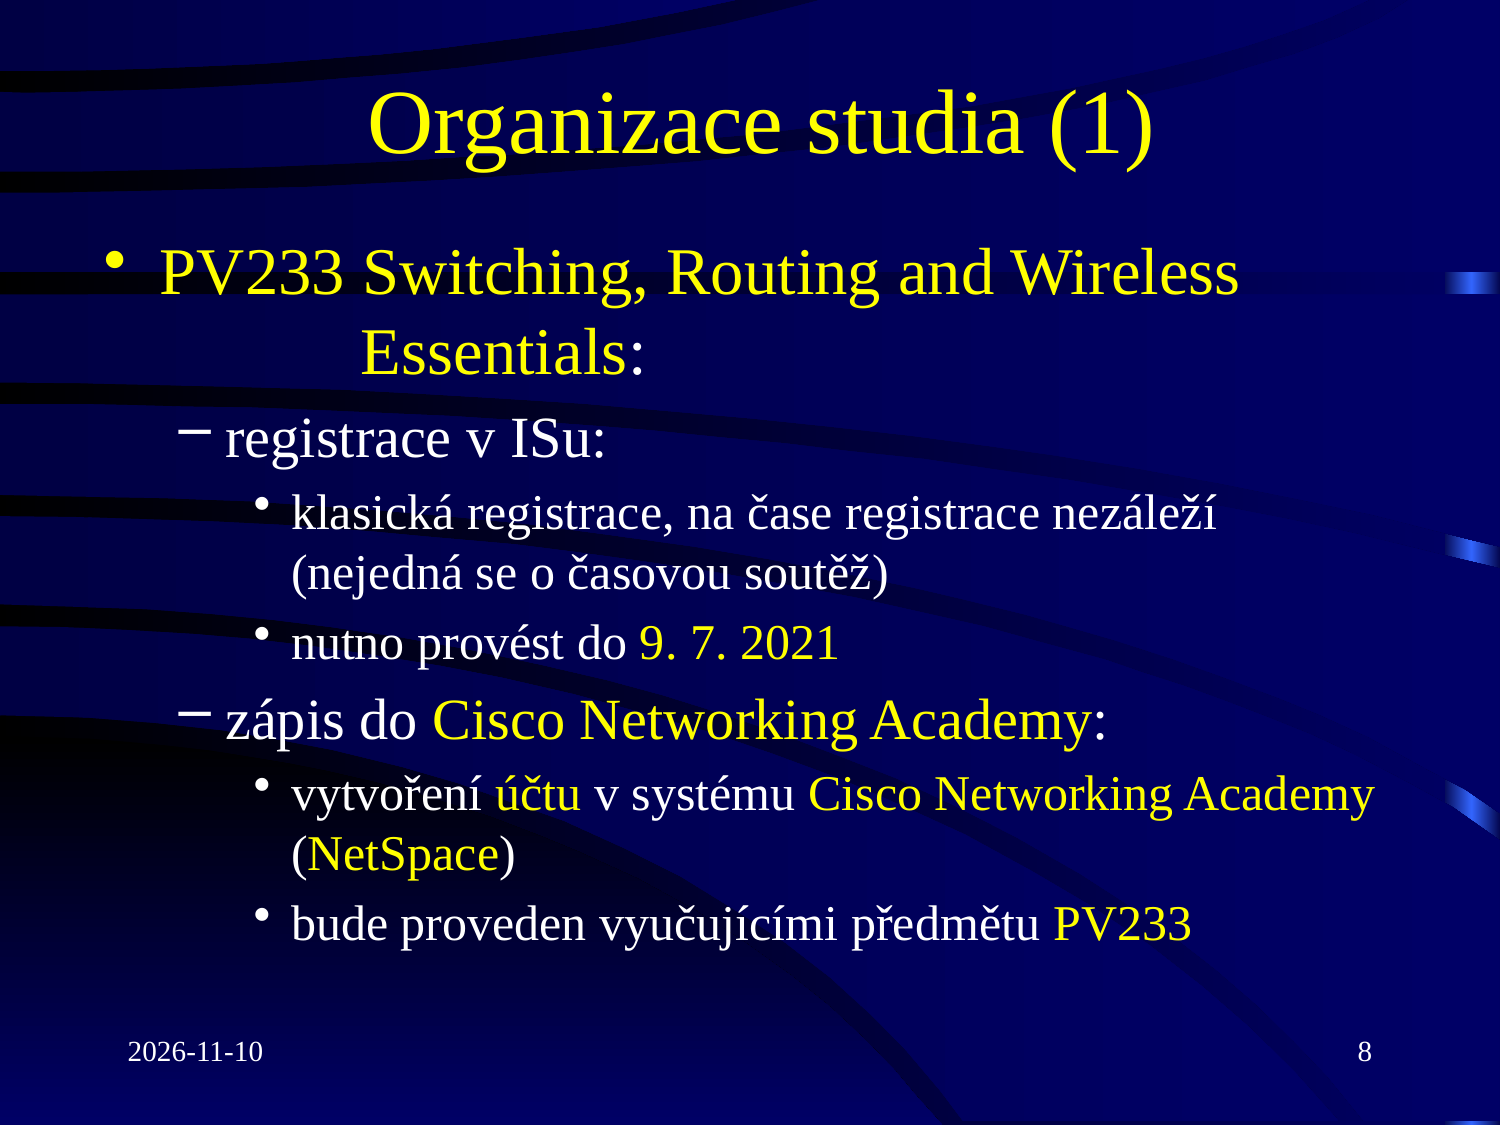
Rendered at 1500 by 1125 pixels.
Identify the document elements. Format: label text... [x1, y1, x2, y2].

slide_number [112, 1025, 425, 1100]
slide_number 8 [1074, 1025, 1388, 1100]
list PV233 Switching, Routing and Wireless Essentials: registrace v ISu: klasická registrace, na čase registrace nezáleží (nejedná se o časovou soutěž) nutno provést do 9. 7. 2021 zápis do Cisco Networking Academy: vytvoření účtu v systému Cisco Networking Academy (NetSpace) bude proveden vyučujícími předmětu PV233 [88, 220, 1425, 1000]
title Organizace studia (1) [124, 54, 1400, 180]
